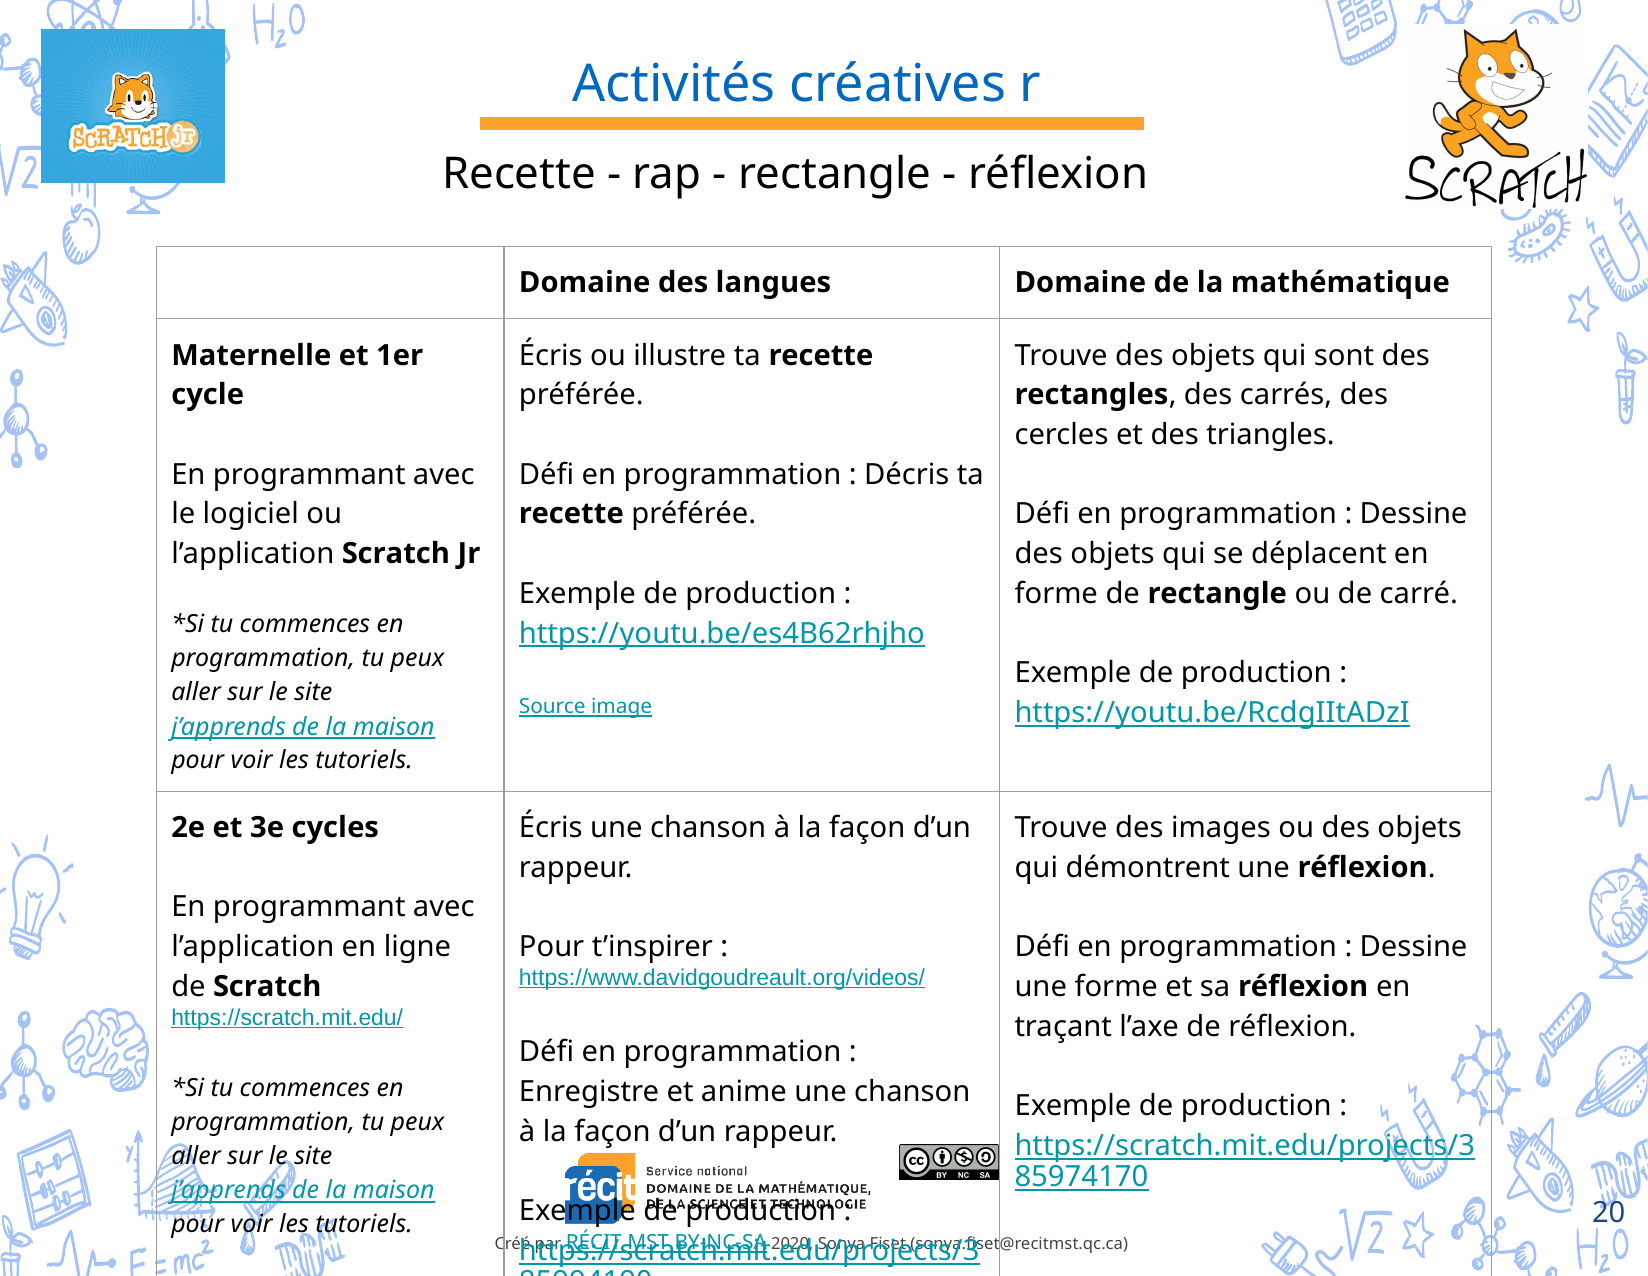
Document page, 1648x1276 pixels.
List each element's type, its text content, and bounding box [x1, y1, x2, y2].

table_header Domaine de la mathématique [1000, 247, 1491, 318]
picture [899, 1144, 999, 1180]
table_cell Maternelle et 1er cycle En programmant avec le logiciel ou l’application Scratch Jr *Si tu commences en programmation, tu peux aller sur le site j’apprends de la maison pour voir les tutoriels. [157, 319, 503, 791]
table_header Domaine des langues [505, 247, 999, 318]
picture [1403, 24, 1588, 209]
table_cell Trouve des objets qui sont des rectangles, des carrés, des cercles et des triangles. Défi en programmation : Dessine des objets qui se déplacent en forme de rectangle ou de carré. Exemple de production : https://youtu.be/RcdgIItADzI [1000, 319, 1491, 791]
table_header [157, 247, 503, 318]
table_cell 2e et 3e cycles En programmant avec l’application en ligne de Scratch https://scratch.mit.edu/ *Si tu commences en programmation, tu peux aller sur le site j’apprends de la maison pour voir les tutoriels. [157, 792, 503, 1276]
table_cell Écris une chanson à la façon d’un rappeur. Pour t’inspirer : https://www.davidgoudreault.org/videos/ Défi en programmation : Enregistre et anime une chanson à la façon d’un rappeur. Exemple de production : https://scratch.mit.edu/projects/385994190 [505, 792, 999, 1143]
text_box Recette - rap - rectangle - réflexion [354, 132, 1260, 246]
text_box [386, 1144, 1238, 1269]
table_cell Écris ou illustre ta recette préférée. Défi en programmation : Décris ta recette préférée. Exemple de production : https://youtu.be/es4B62rhjho Source image [505, 319, 999, 791]
table_cell Trouve des images ou des objets qui démontrent une réflexion. Défi en programmation : Dessine une forme et sa réflexion en traçant l’axe de réflexion. Exemple de production : https://scratch.mit.edu/projects/385974170 [1000, 792, 1491, 1276]
slide_number ‹#› [1541, 1177, 1641, 1276]
title Activités créatives r [470, 36, 1144, 125]
picture [40, 29, 225, 183]
